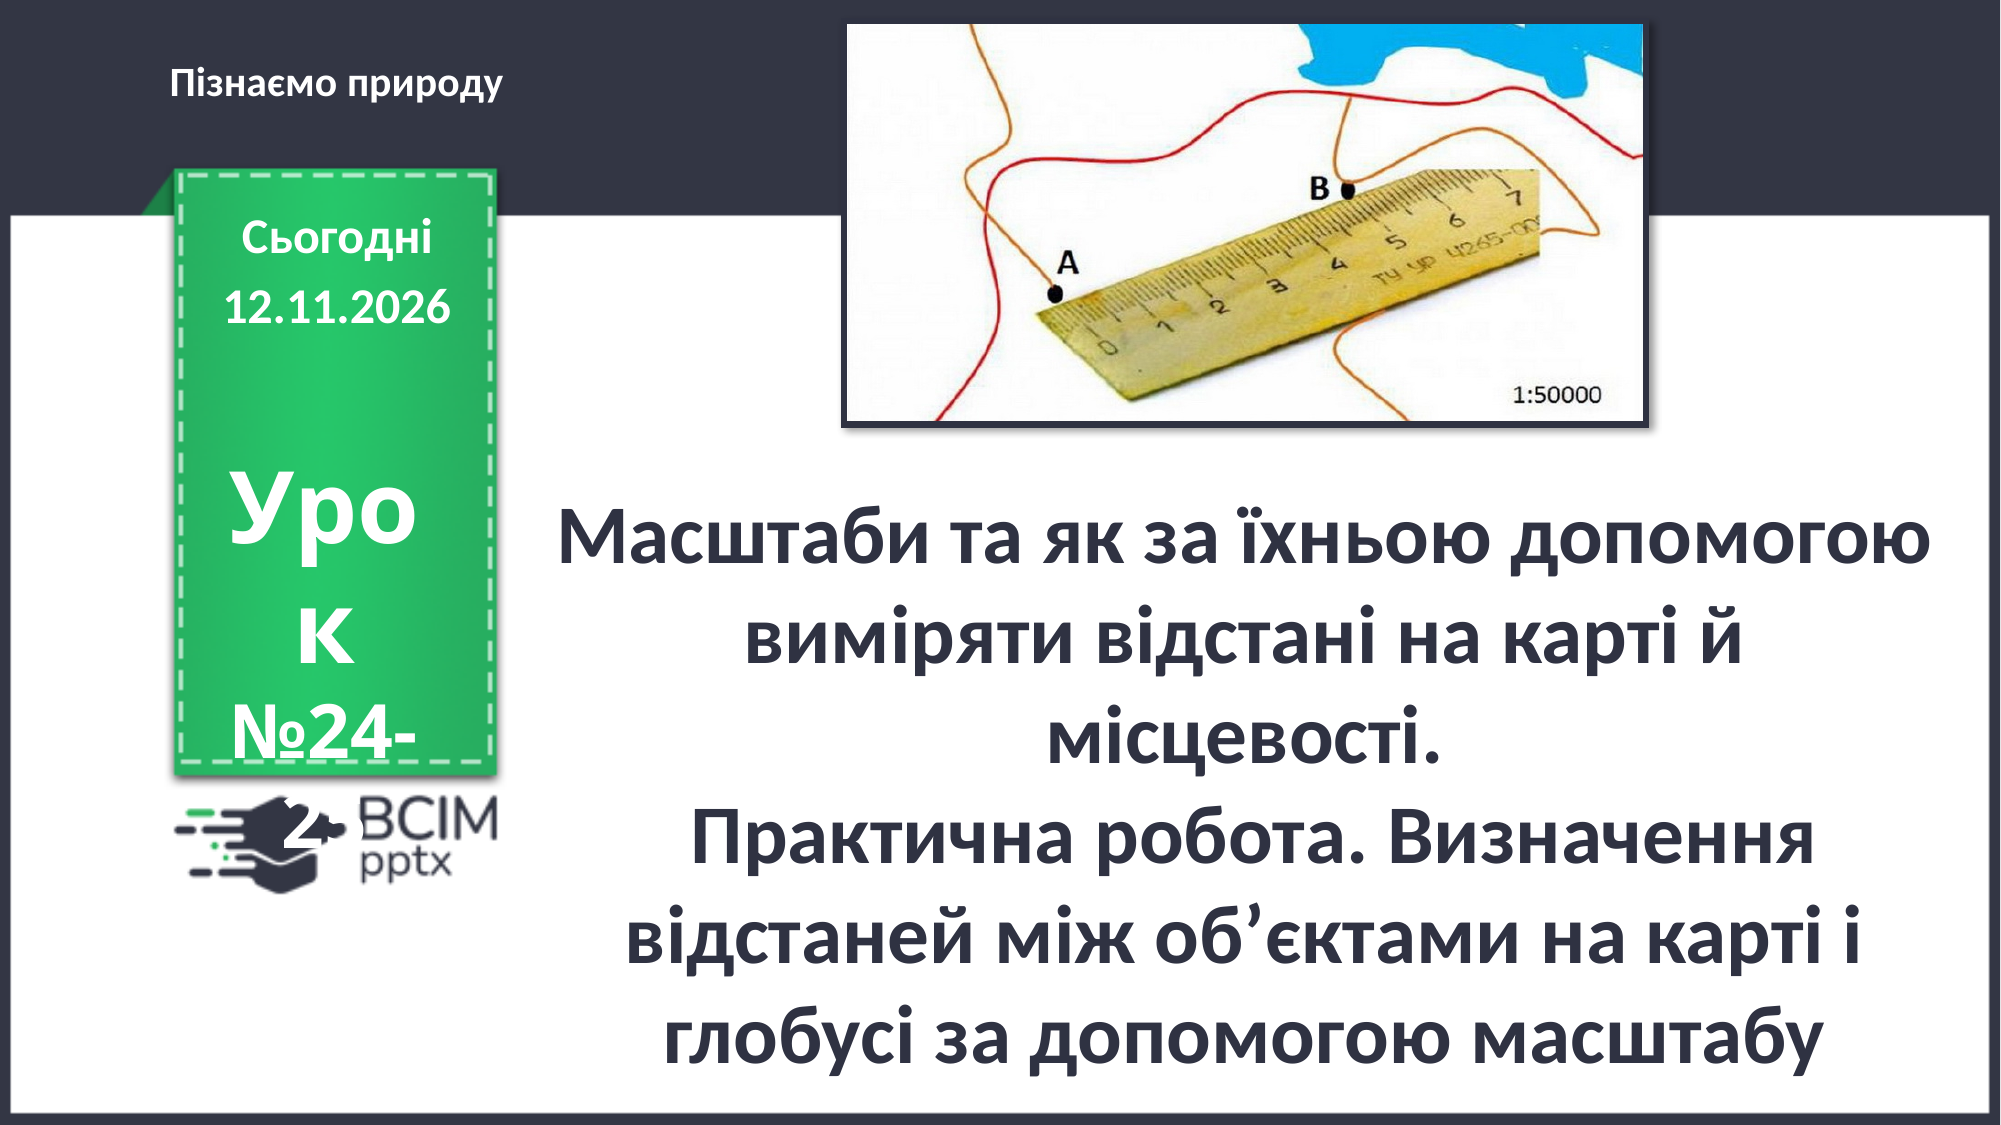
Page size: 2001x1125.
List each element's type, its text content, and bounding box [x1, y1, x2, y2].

text_box Сьогодні [227, 196, 477, 272]
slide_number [206, 272, 467, 334]
text_box Урок №24-25 [194, 436, 454, 872]
text_box Пізнаємо природу [139, 46, 534, 112]
picture [0, 0, 2001, 1125]
text_box Масштаби та як за їхньою допомогою виміряти відстані на карті й місцевості. Практична робота. Визначення відстаней між об’єктами на карті і глобусі за допомогою масштабу [535, 472, 1955, 1088]
